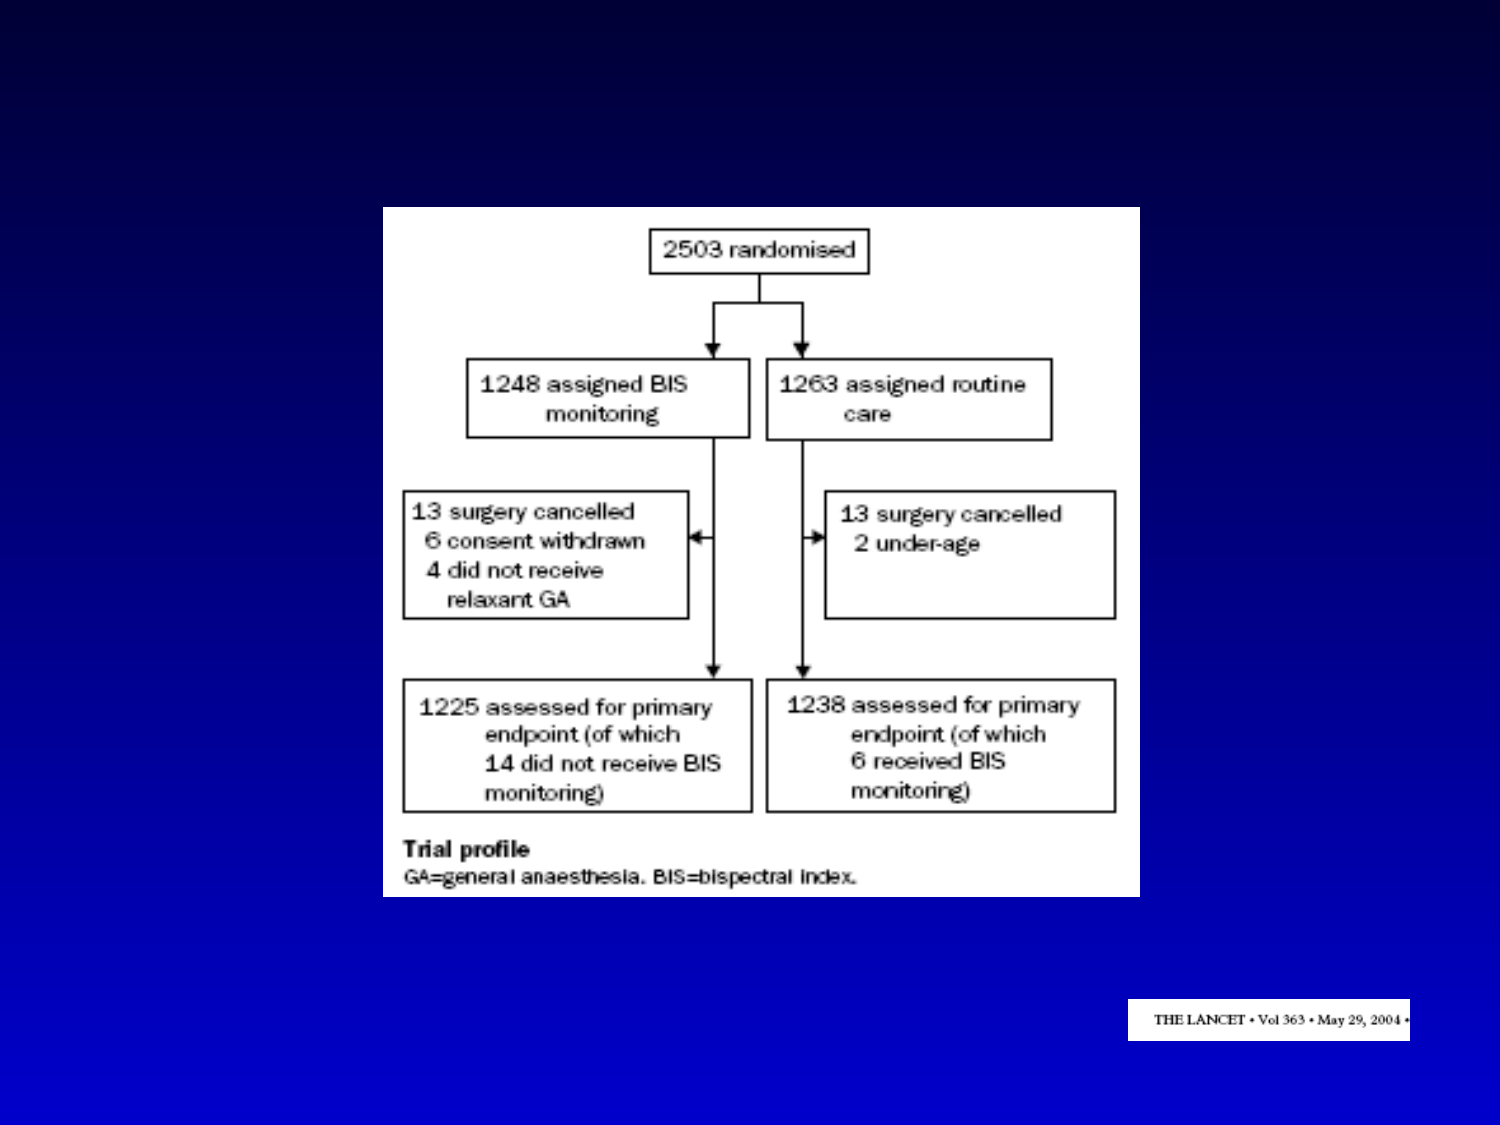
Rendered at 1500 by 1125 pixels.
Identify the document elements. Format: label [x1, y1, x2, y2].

list [1127, 999, 1410, 1041]
list [383, 207, 1141, 898]
